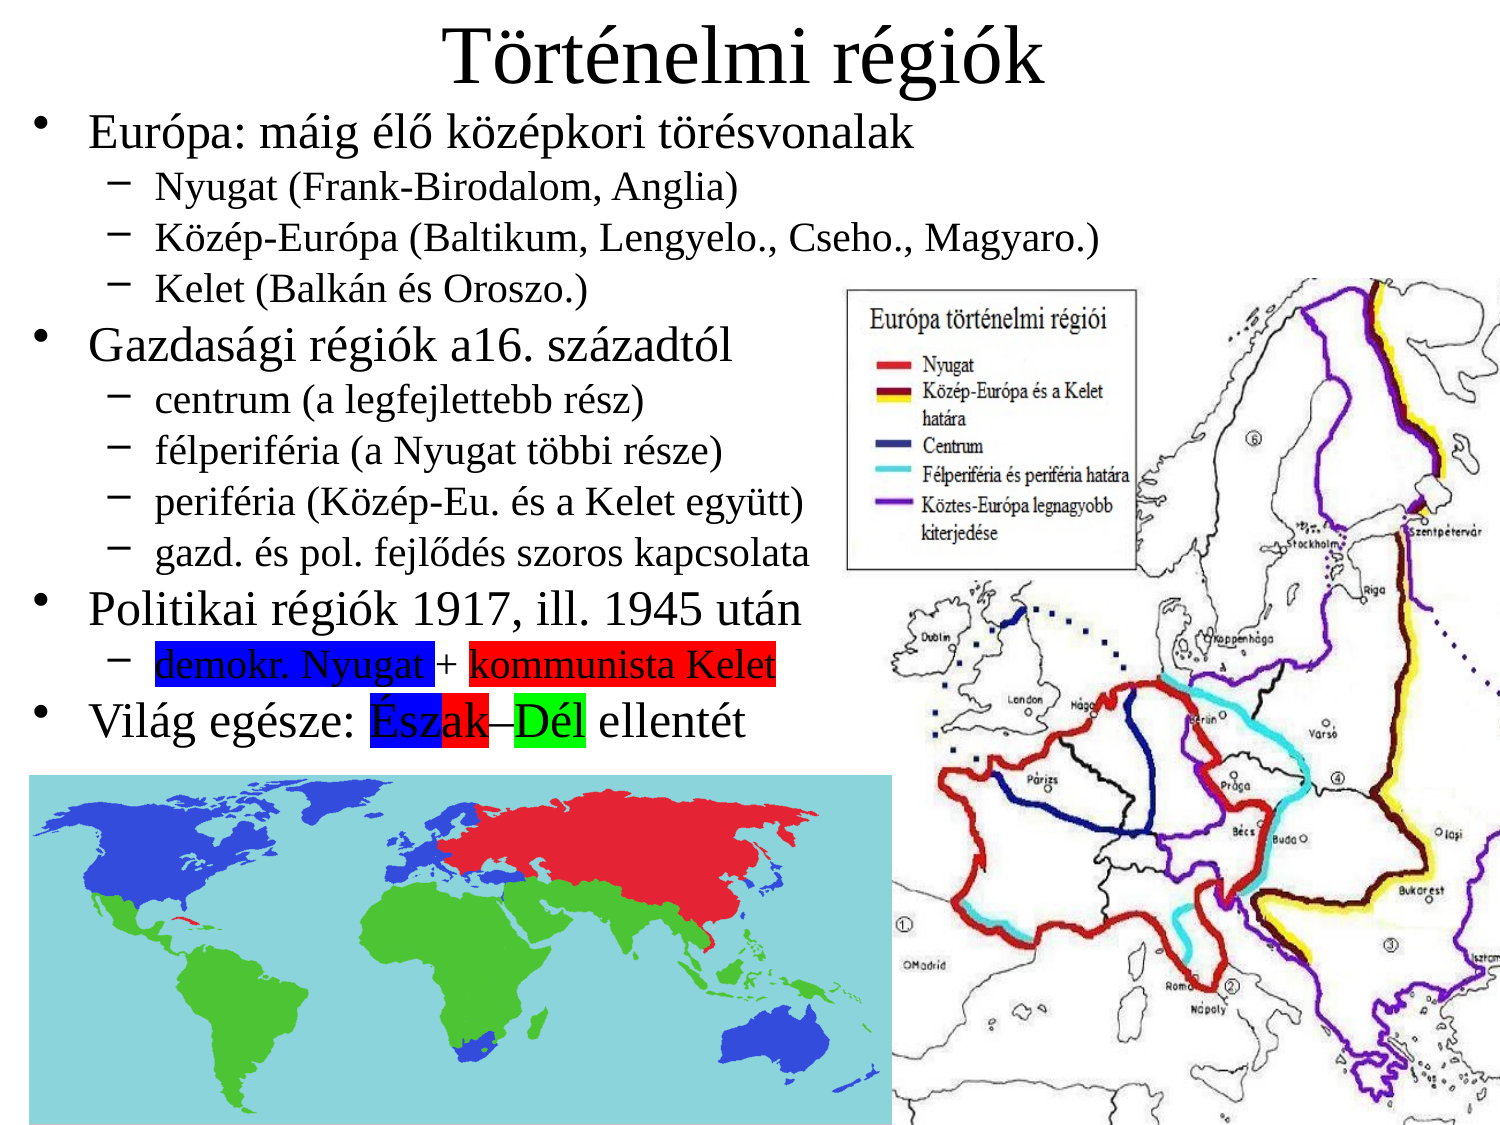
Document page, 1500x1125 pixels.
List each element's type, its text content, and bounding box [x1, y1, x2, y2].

list Európa: máig élő középkori törésvonalak Nyugat (Frank-Birodalom, Anglia) Közép-Európa (Baltikum, Lengyelo., Cseho., Magyaro.) Kelet (Balkán és Oroszo.) Gazdasági régiók a16. századtól centrum (a legfejlettebb rész) félperiféria (a Nyugat többi része) periféria (Közép-Eu. és a Kelet együtt) gazd. és pol. fejlődés szoros kapcsolata Politikai régiók 1917, ill. 1945 után demokr. Nyugat + kommunista Kelet Világ egésze: Észak–Dél ellentét [17, 99, 1500, 1125]
picture [29, 278, 1500, 1125]
title Történelmi régiók [50, 0, 1438, 99]
